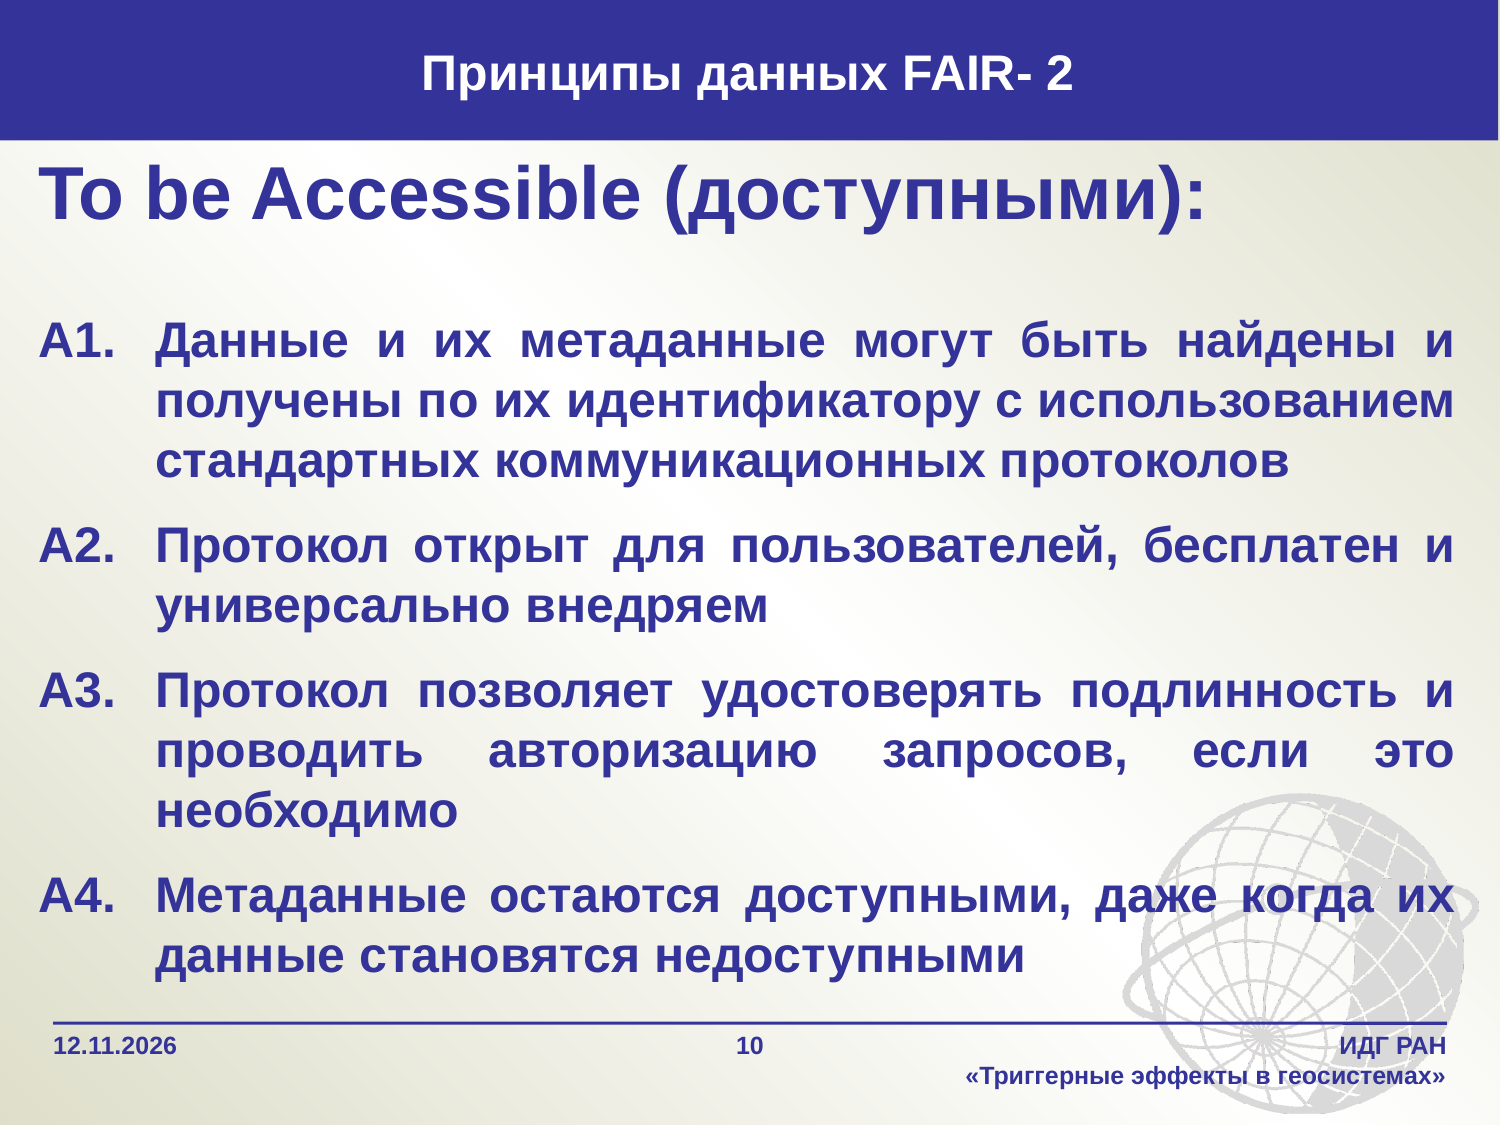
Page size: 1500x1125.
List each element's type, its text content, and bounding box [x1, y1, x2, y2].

title Принципы данных FAIR- 2 [0, 0, 1499, 141]
picture [1122, 793, 1479, 1114]
text_box To be Accessible (доступными): A1. Данные и их метаданные могут быть найдены и получены по их идентификатору с использованием стандартных коммуникационных протоколов A2. Протокол открыт для пользователей, бесплатен и универсально внедряем A3. Протокол позволяет удостоверять подлинность и проводить авторизацию запросов, если это необходимо A4. Метаданные остаются доступными, даже когда их данные становятся недоступными [23, 137, 1471, 1035]
footer ИДГ РАН «Триггерные эффекты в геосистемах» [916, 1035, 1448, 1101]
slide_number 10 [584, 1035, 916, 1101]
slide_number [52, 1035, 404, 1101]
